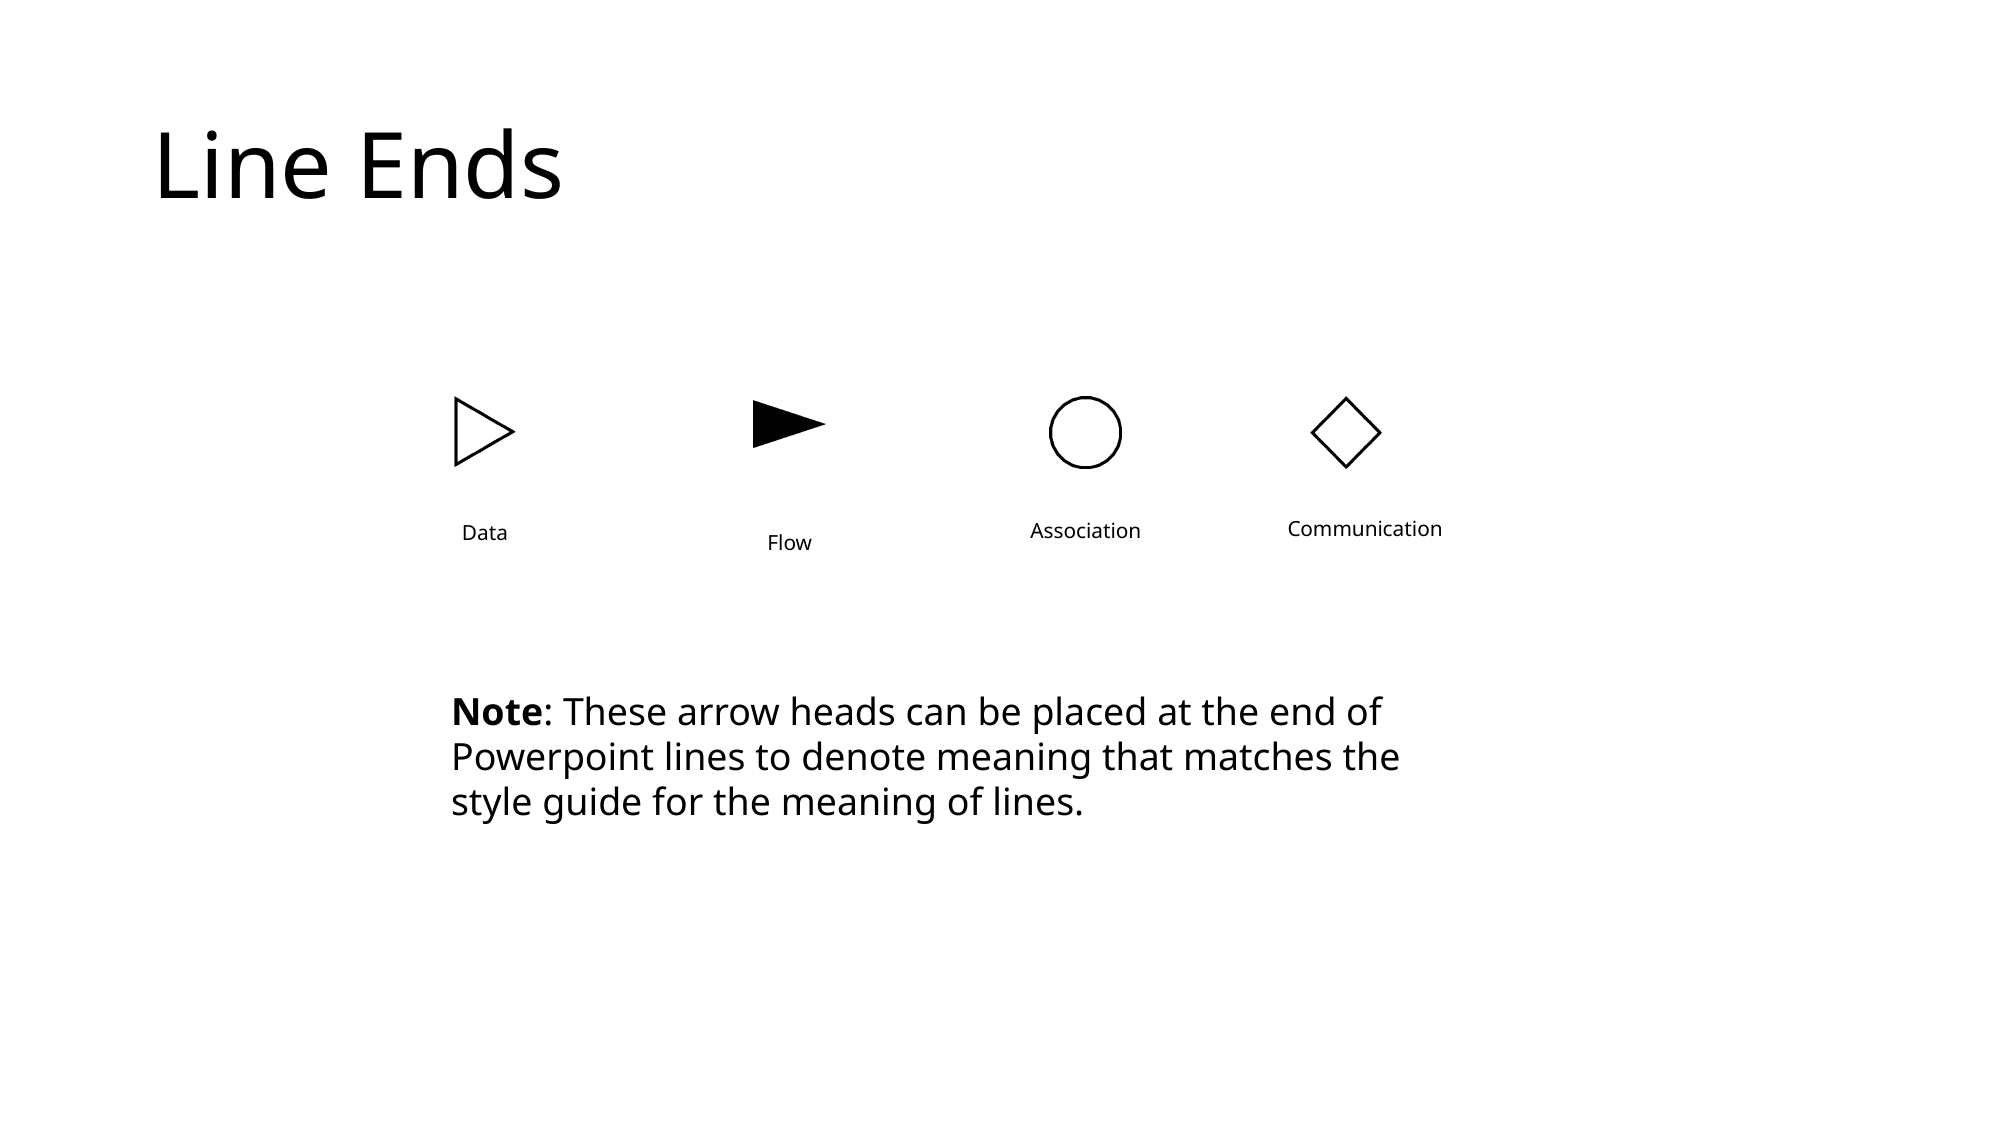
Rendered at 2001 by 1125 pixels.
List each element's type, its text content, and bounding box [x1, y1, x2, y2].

text_box Communication [1252, 508, 1478, 549]
picture [753, 400, 826, 448]
text_box Note: These arrow heads can be placed at the end of Powerpoint lines to denote meaning that matches the style guide for the meaning of lines. [436, 680, 1437, 831]
picture [454, 396, 516, 467]
title Line Ends [137, 59, 1863, 278]
picture [1049, 396, 1122, 469]
text_box Data [372, 512, 598, 553]
picture [1310, 396, 1382, 469]
text_box Flow [677, 522, 903, 562]
text_box Association [973, 509, 1199, 550]
